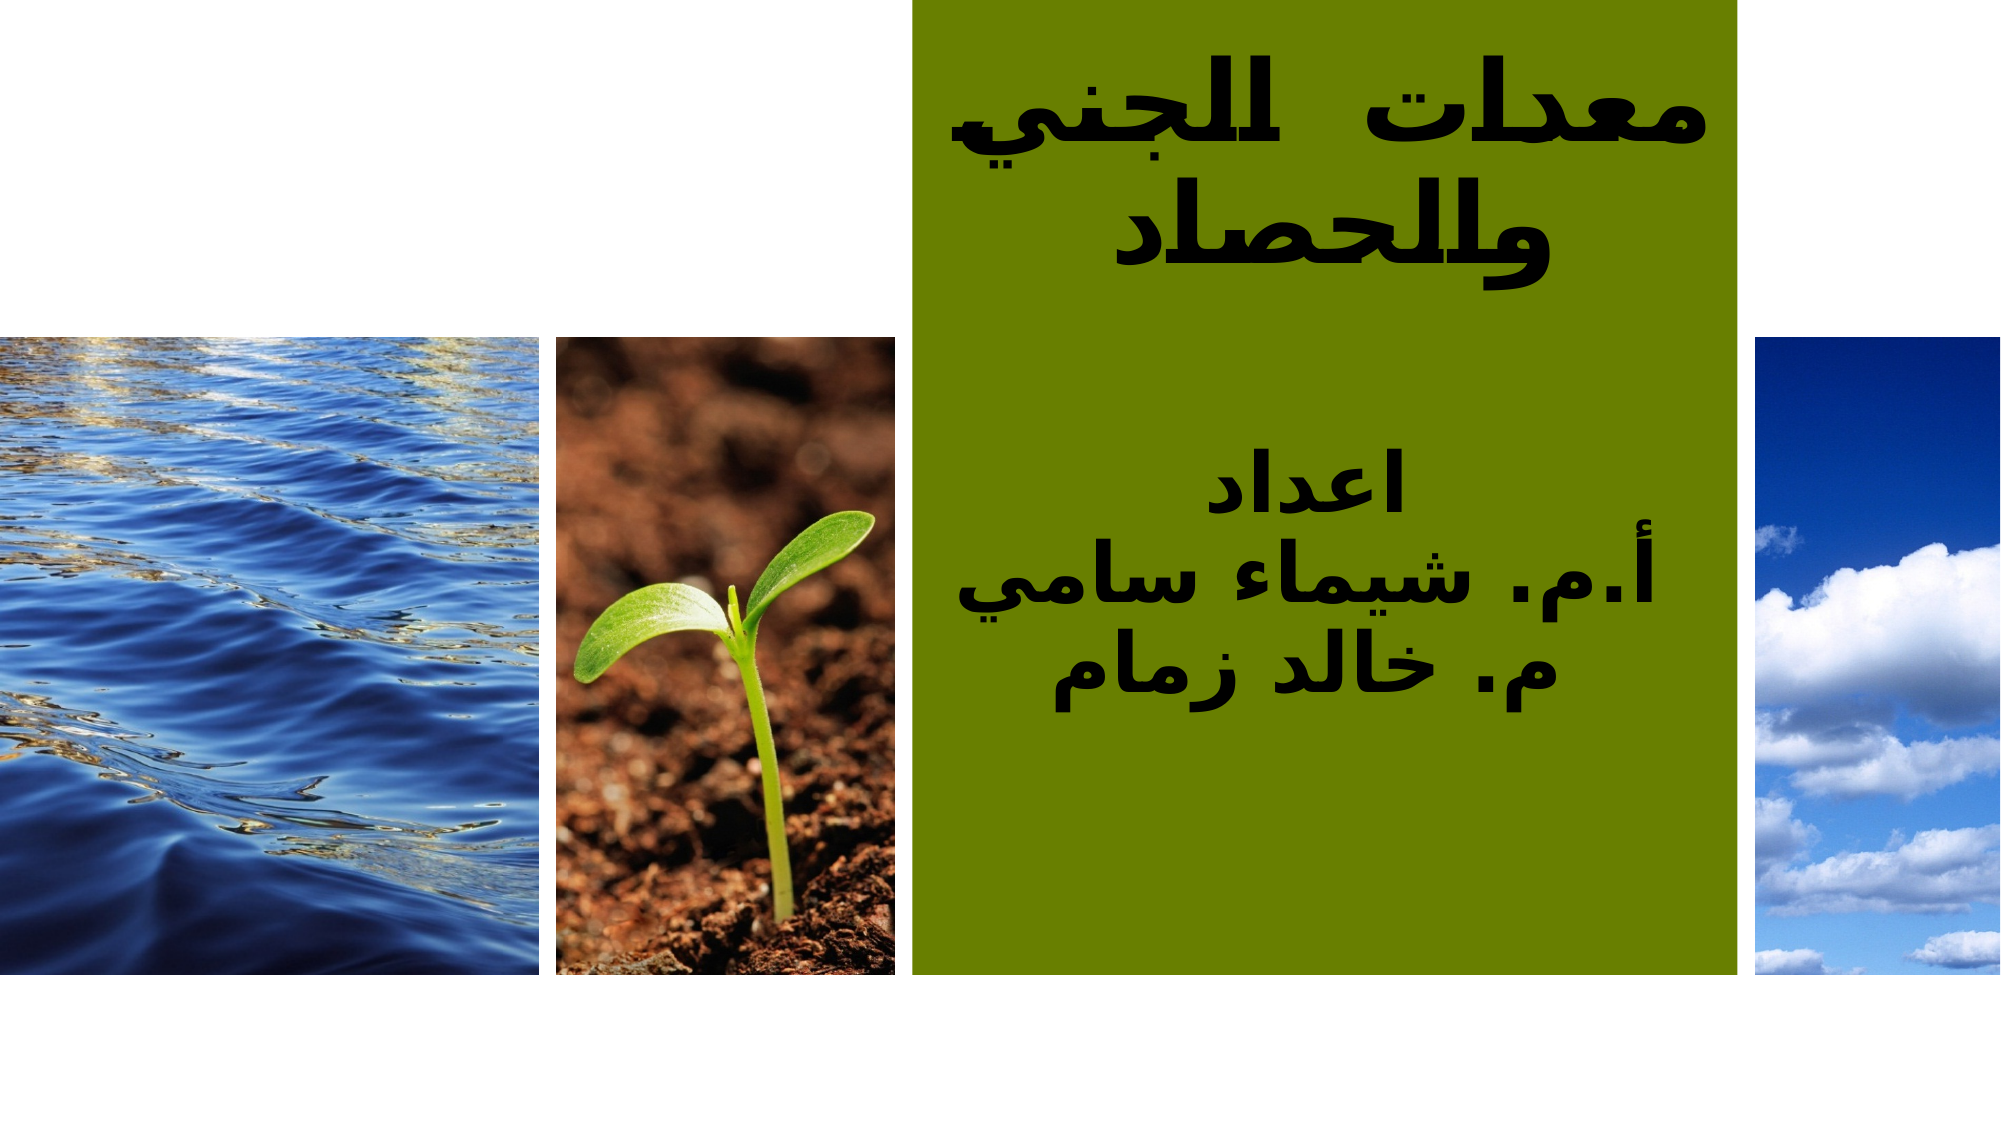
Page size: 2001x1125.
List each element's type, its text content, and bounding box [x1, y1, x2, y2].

picture [0, 337, 539, 975]
picture [1755, 337, 2001, 975]
subtitle اعداد أ.م. شيماء سامي م. خالد زمام [909, 432, 1705, 507]
picture [556, 337, 895, 975]
title معدات الجني والحصاد [723, 168, 1946, 296]
